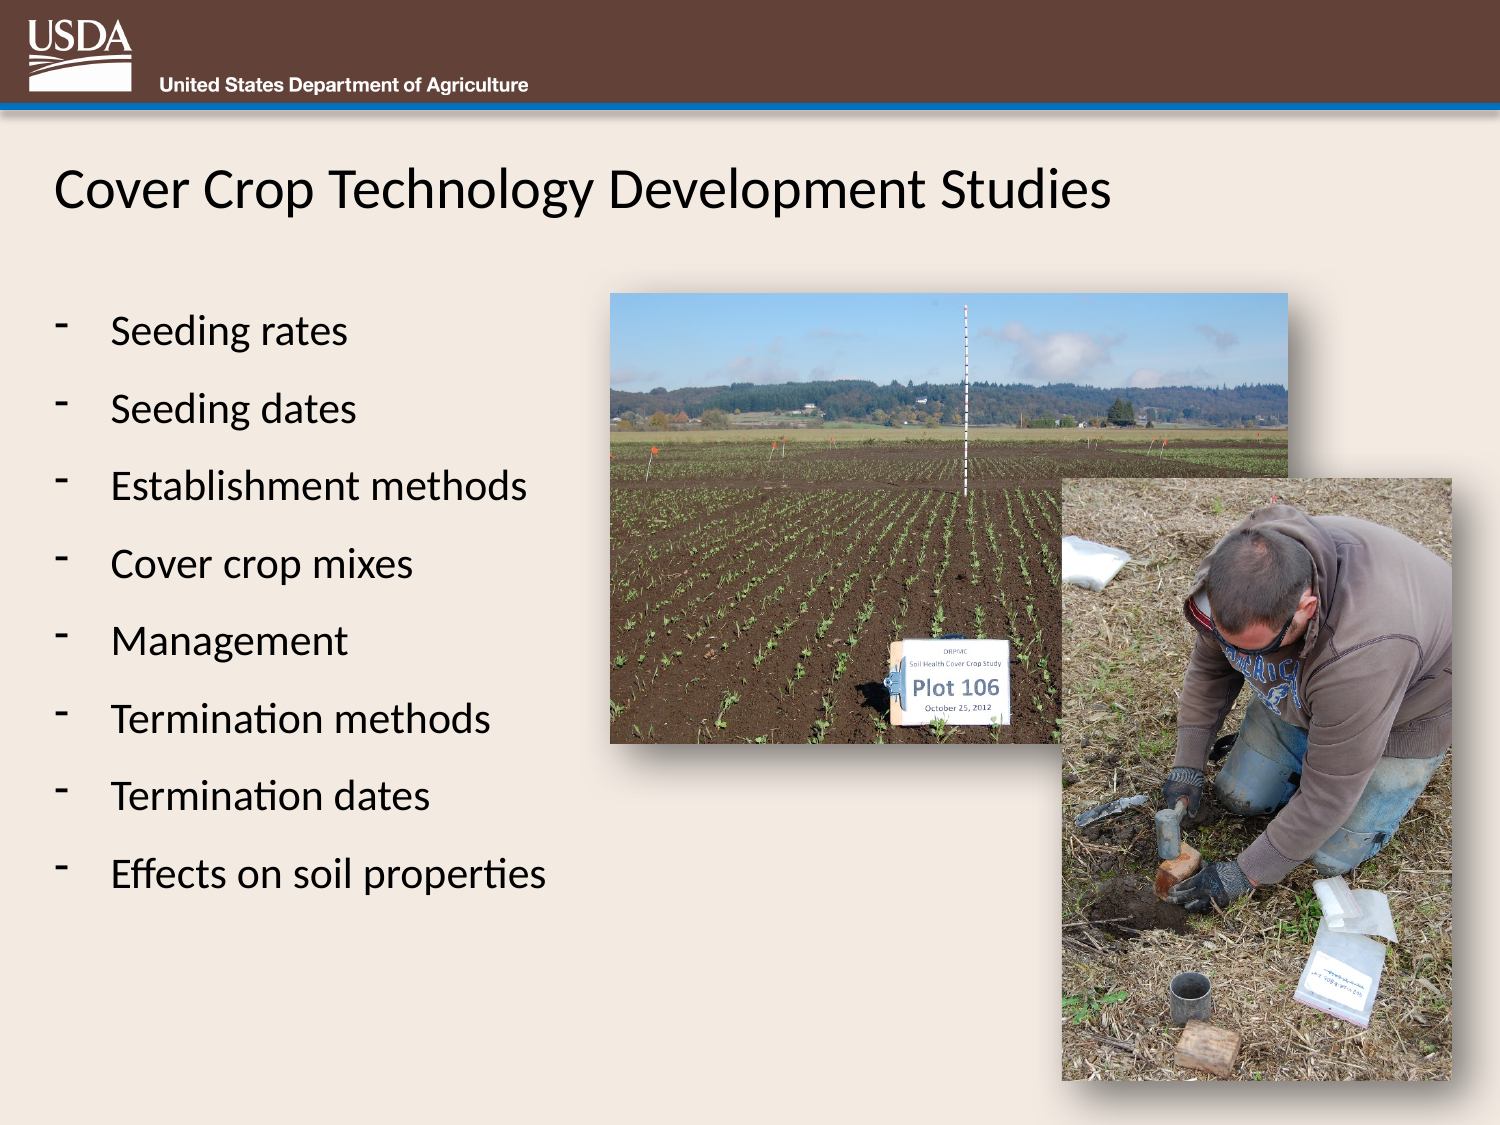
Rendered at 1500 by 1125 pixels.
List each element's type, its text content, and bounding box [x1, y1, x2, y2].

text_box Seeding rates Seeding dates Establishment methods Cover crop mixes Management Termination methods Termination dates Effects on soil properties [39, 294, 672, 905]
picture [28, 19, 528, 95]
picture [610, 293, 1452, 1081]
text_box Cover Crop Technology Development Studies [39, 142, 1288, 228]
